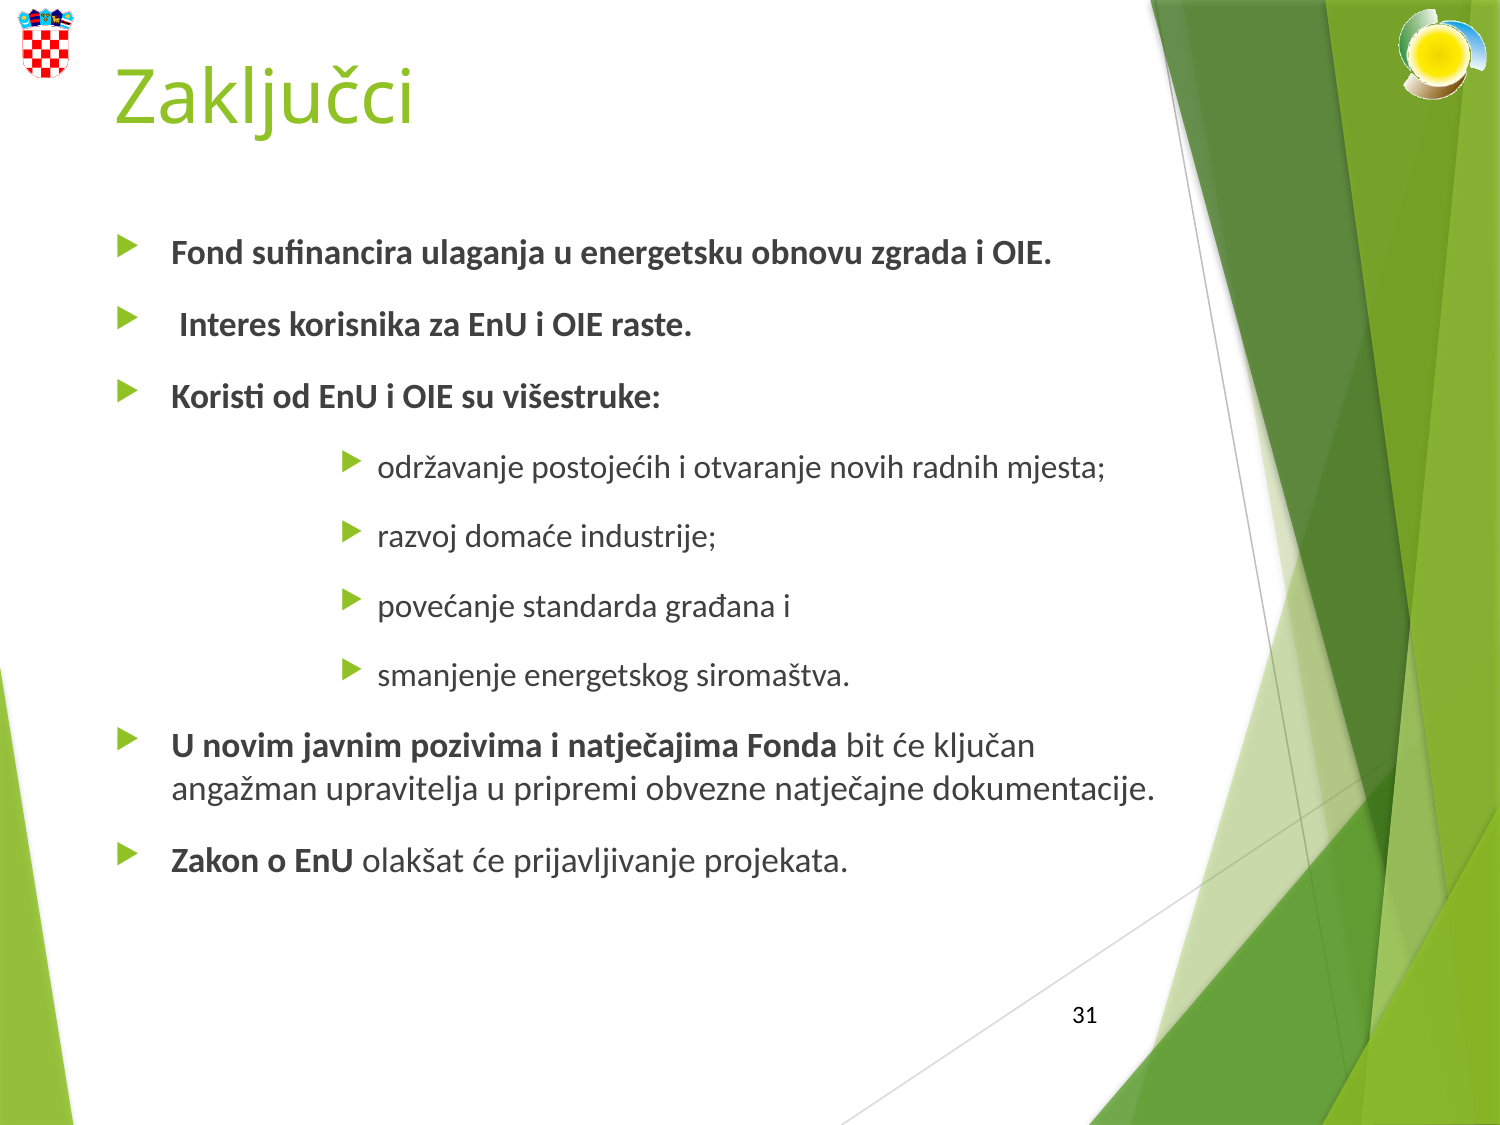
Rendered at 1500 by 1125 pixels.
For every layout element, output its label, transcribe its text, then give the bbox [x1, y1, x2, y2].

picture [17, 7, 74, 78]
picture [1397, 7, 1487, 100]
title Zaključci [99, 41, 1182, 149]
list Fond sufinancira ulaganja u energetsku obnovu zgrada i OIE. Interes korisnika za EnU i OIE raste. Koristi od EnU i OIE su višestruke: održavanje postojećih i otvaranje novih radnih mjesta; razvoj domaće industrije; povećanje standarda građana i smanjenje energetskog siromaštva. U novim javnim pozivima i natječajima Fonda bit će ključan angažman upravitelja u pripremi obvezne natječajne dokumentacije. Zakon o EnU olakšat će prijavljivanje projekata. [99, 149, 1182, 976]
slide_number 31 [1057, 991, 1142, 1051]
